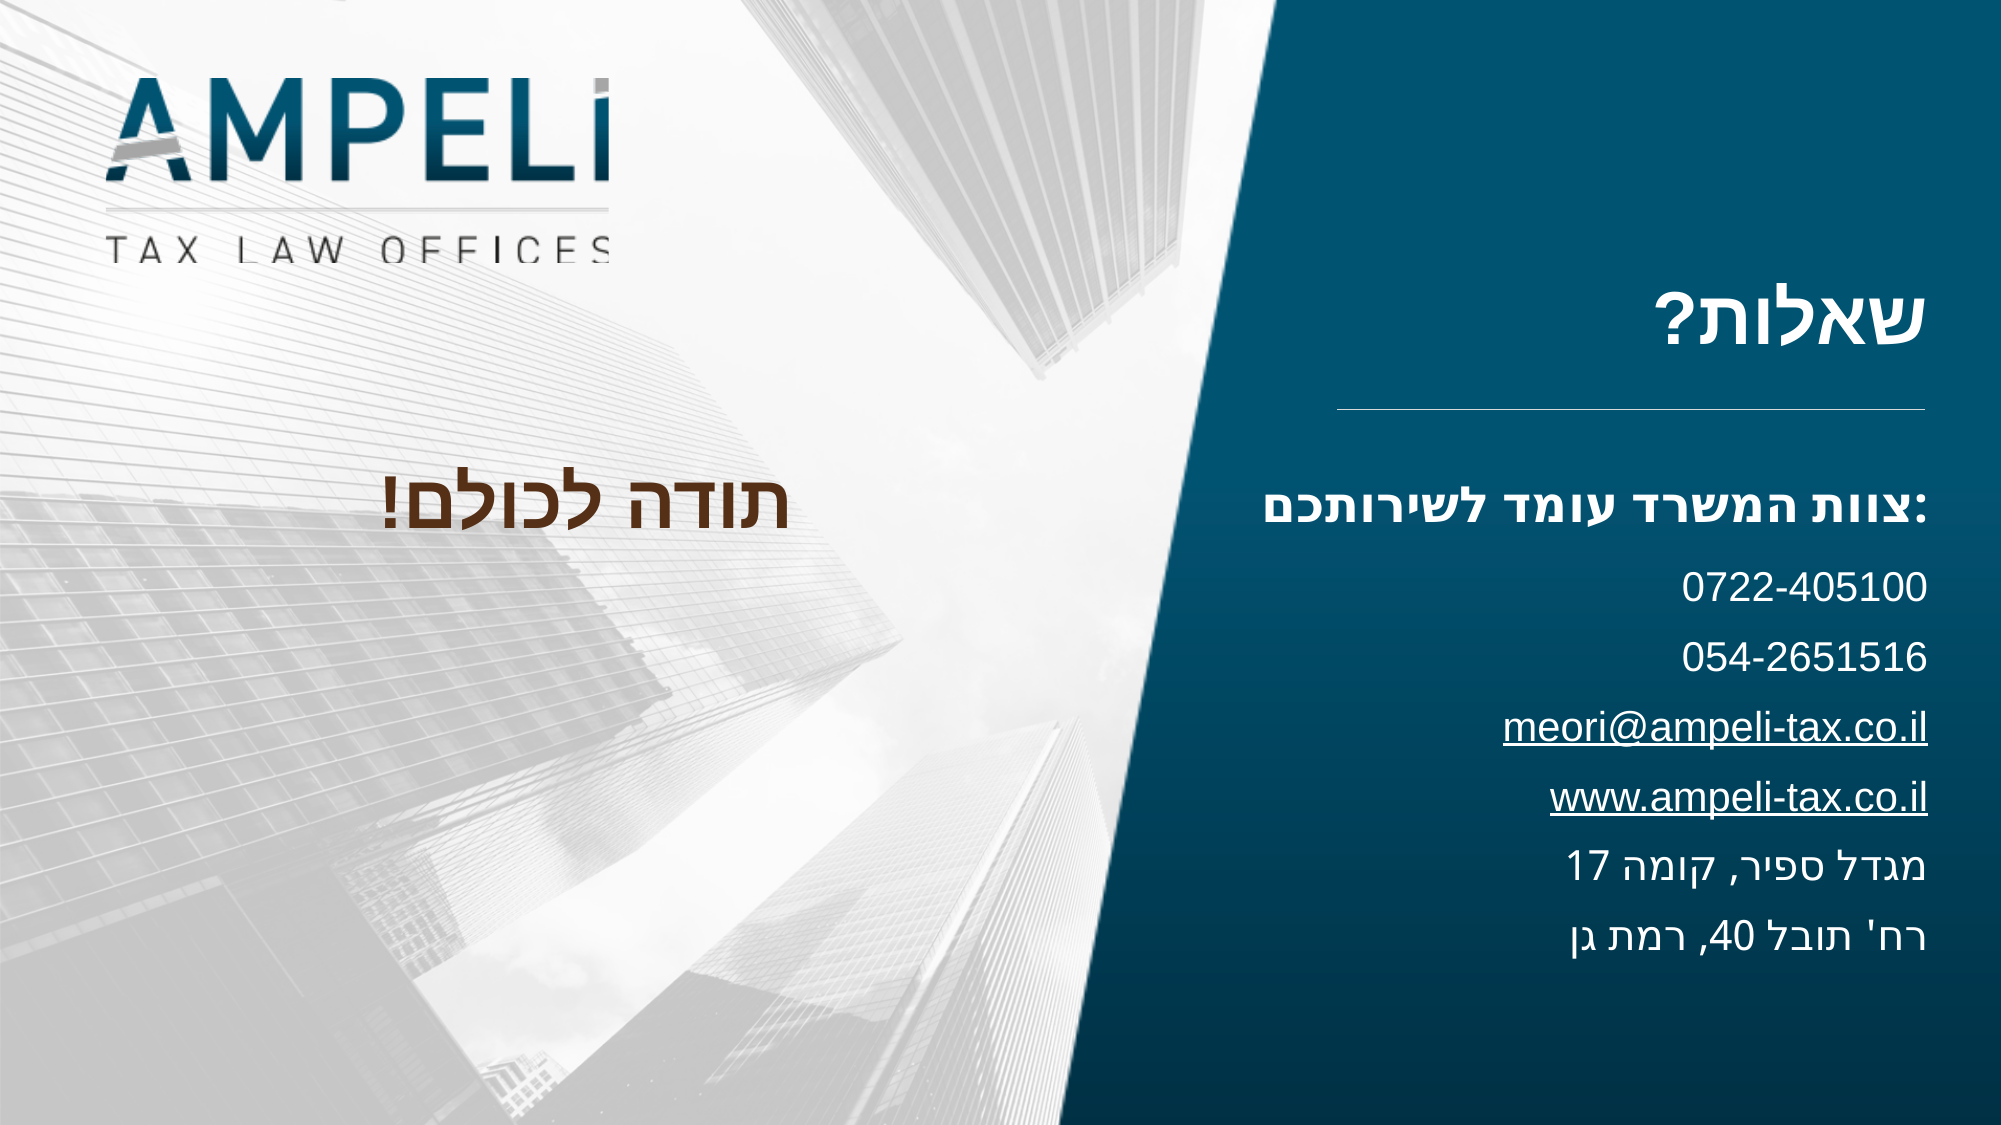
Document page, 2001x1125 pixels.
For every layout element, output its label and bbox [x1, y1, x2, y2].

picture [1907, 643, 1925, 671]
picture [1792, 928, 1812, 949]
picture [1882, 928, 1900, 949]
picture [1619, 711, 1645, 738]
picture [1535, 495, 1562, 521]
picture [1790, 573, 1810, 600]
picture [1907, 928, 1924, 949]
picture [1676, 720, 1681, 740]
picture [1666, 928, 1683, 949]
picture [1299, 495, 1321, 521]
picture [1652, 789, 1672, 811]
picture [1824, 789, 1840, 810]
picture [1917, 495, 1925, 502]
picture [1856, 719, 1872, 741]
picture [1669, 335, 1678, 343]
picture [1815, 643, 1833, 671]
picture [1907, 573, 1926, 601]
picture [1861, 643, 1879, 671]
picture [1803, 858, 1822, 880]
picture [1731, 573, 1749, 600]
picture [1506, 720, 1510, 740]
picture [1664, 495, 1686, 521]
picture [1701, 299, 1745, 343]
picture [1735, 920, 1753, 950]
picture [1563, 719, 1581, 741]
picture [1838, 850, 1856, 879]
picture [1769, 920, 1786, 949]
picture [1504, 714, 1927, 749]
picture [1733, 789, 1751, 811]
picture [1731, 876, 1736, 885]
picture [1462, 487, 1485, 521]
picture [1540, 719, 1558, 741]
picture [1730, 643, 1750, 670]
picture [1777, 858, 1795, 879]
picture [1759, 299, 1768, 343]
picture [1717, 719, 1728, 741]
picture [1877, 789, 1896, 811]
picture [1423, 495, 1458, 521]
picture [1551, 789, 1639, 810]
picture [1717, 789, 1728, 811]
picture [1733, 495, 1760, 521]
picture [1682, 719, 1693, 740]
picture [1710, 921, 1731, 949]
picture [1754, 573, 1772, 600]
picture [1885, 858, 1897, 880]
picture [1917, 515, 1925, 522]
picture [1708, 643, 1726, 671]
picture [1856, 789, 1872, 811]
picture [1771, 505, 1778, 521]
picture [1870, 299, 1924, 344]
picture [1862, 573, 1879, 600]
picture [1695, 789, 1704, 810]
picture [1326, 495, 1354, 522]
picture [1639, 927, 1660, 949]
picture [1742, 858, 1759, 879]
picture [1791, 643, 1809, 671]
picture [1410, 495, 1417, 512]
picture [1634, 495, 1658, 521]
picture [1851, 495, 1858, 521]
picture [1656, 292, 1693, 328]
picture [1652, 719, 1672, 741]
picture [1512, 719, 1534, 740]
picture [1838, 573, 1856, 601]
picture [1682, 789, 1693, 810]
picture [1692, 858, 1714, 879]
picture [1787, 715, 1797, 741]
picture [1588, 495, 1613, 526]
picture [1884, 495, 1909, 521]
picture [1587, 719, 1596, 740]
picture [1788, 785, 1797, 811]
picture [1869, 495, 1876, 521]
picture [1609, 928, 1631, 950]
picture [1839, 643, 1856, 670]
picture [1652, 857, 1672, 879]
picture [1379, 495, 1401, 521]
picture [1590, 851, 1608, 879]
picture [1819, 299, 1864, 343]
picture [0, 0, 1277, 1125]
picture [1708, 573, 1726, 600]
picture [1684, 573, 1703, 601]
picture [1569, 851, 1578, 879]
picture [1676, 790, 1681, 810]
picture [1625, 858, 1644, 879]
picture [1877, 719, 1895, 741]
picture [1266, 495, 1291, 521]
picture [1813, 495, 1841, 522]
picture [1582, 928, 1594, 950]
picture [1505, 495, 1529, 521]
picture [1777, 284, 1813, 345]
picture [1733, 719, 1751, 741]
picture [1814, 573, 1833, 601]
picture [1800, 719, 1820, 741]
picture [1551, 790, 1927, 819]
picture [1824, 720, 1840, 740]
picture [1862, 858, 1881, 879]
picture [1768, 643, 1786, 670]
picture [1684, 643, 1703, 671]
picture [1903, 857, 1924, 879]
picture [1884, 573, 1903, 601]
picture [1885, 643, 1902, 670]
picture [1573, 495, 1580, 521]
picture [1827, 928, 1849, 950]
picture [1693, 495, 1728, 521]
picture [1770, 495, 1794, 521]
picture [1695, 719, 1704, 740]
picture [1364, 495, 1371, 521]
picture [1800, 789, 1821, 811]
